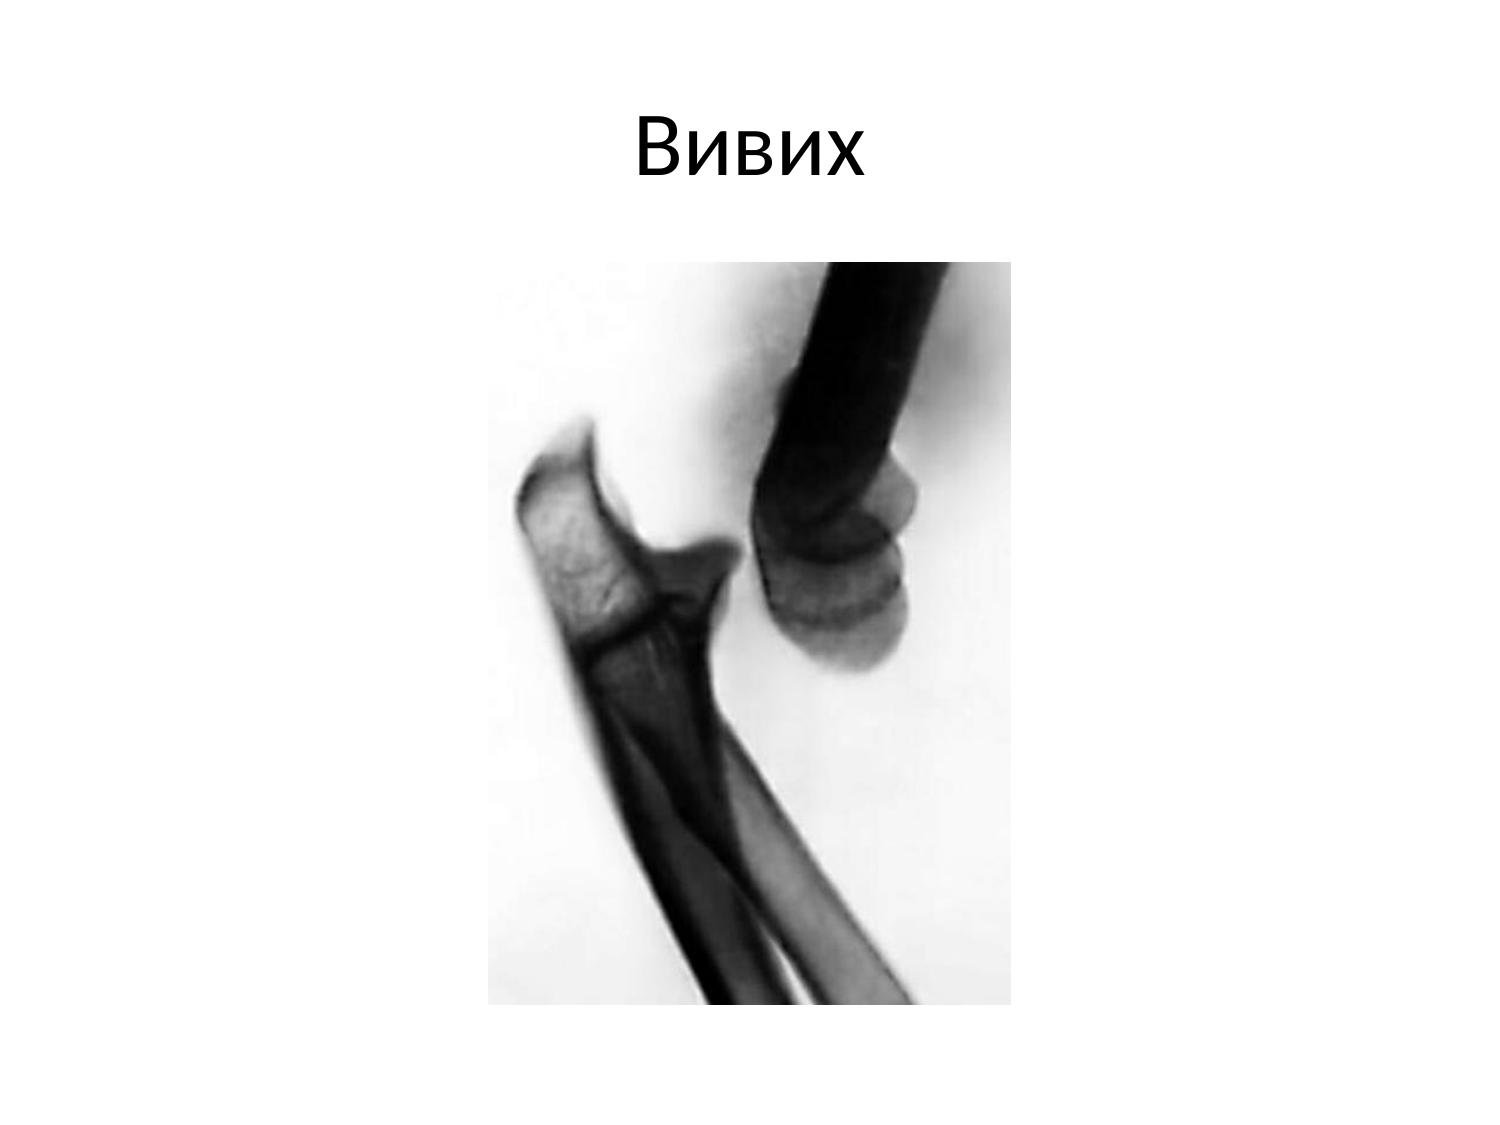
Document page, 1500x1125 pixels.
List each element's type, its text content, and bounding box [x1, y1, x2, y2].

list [488, 262, 1012, 1006]
title Вивих [75, 45, 1425, 233]
